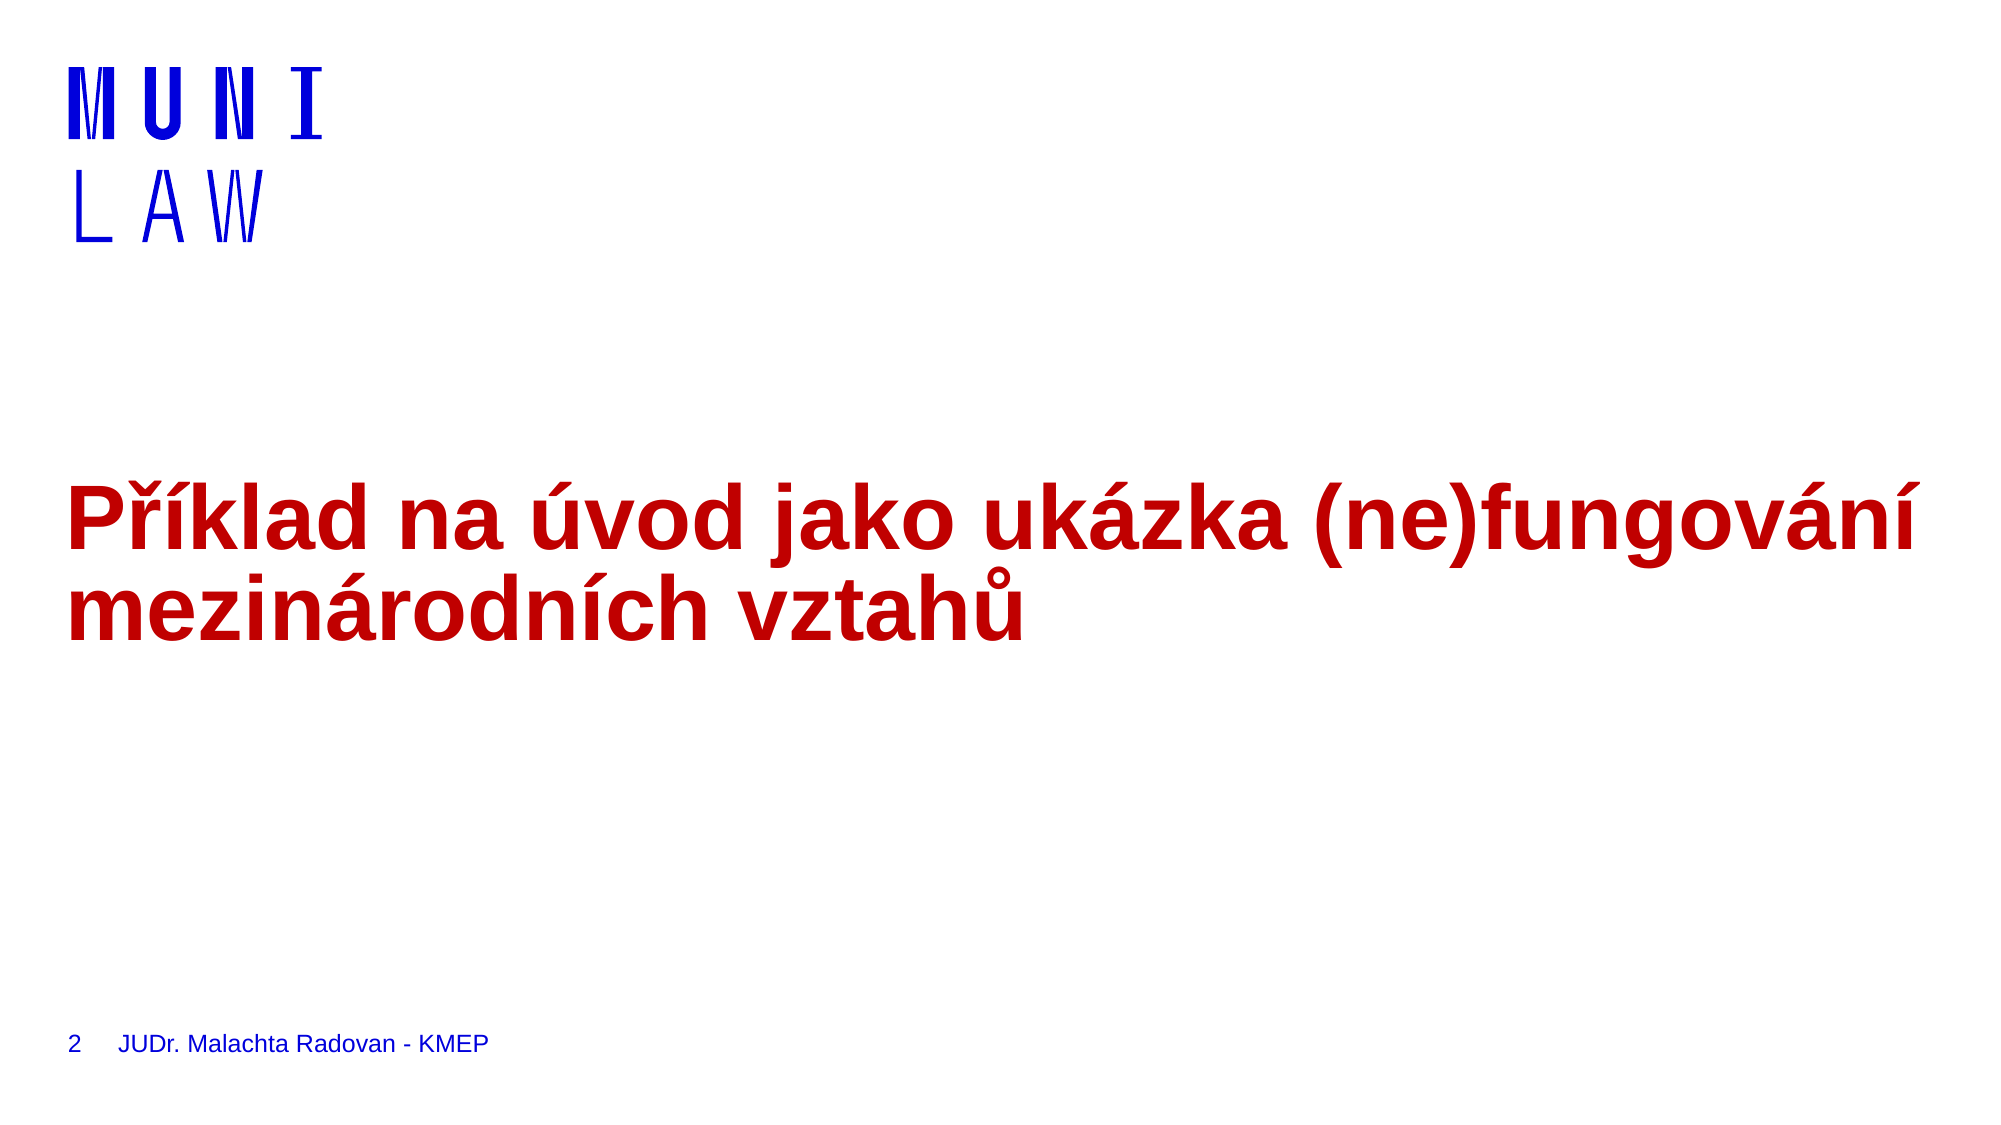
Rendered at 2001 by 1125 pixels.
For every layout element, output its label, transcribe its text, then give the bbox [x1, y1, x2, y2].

footer JUDr. Malachta Radovan - KMEP [118, 1021, 1418, 1063]
title Příklad na úvod jako ukázka (ne)fungování mezinárodních vztahů [65, 475, 1930, 668]
slide_number 2 [67, 1021, 110, 1063]
